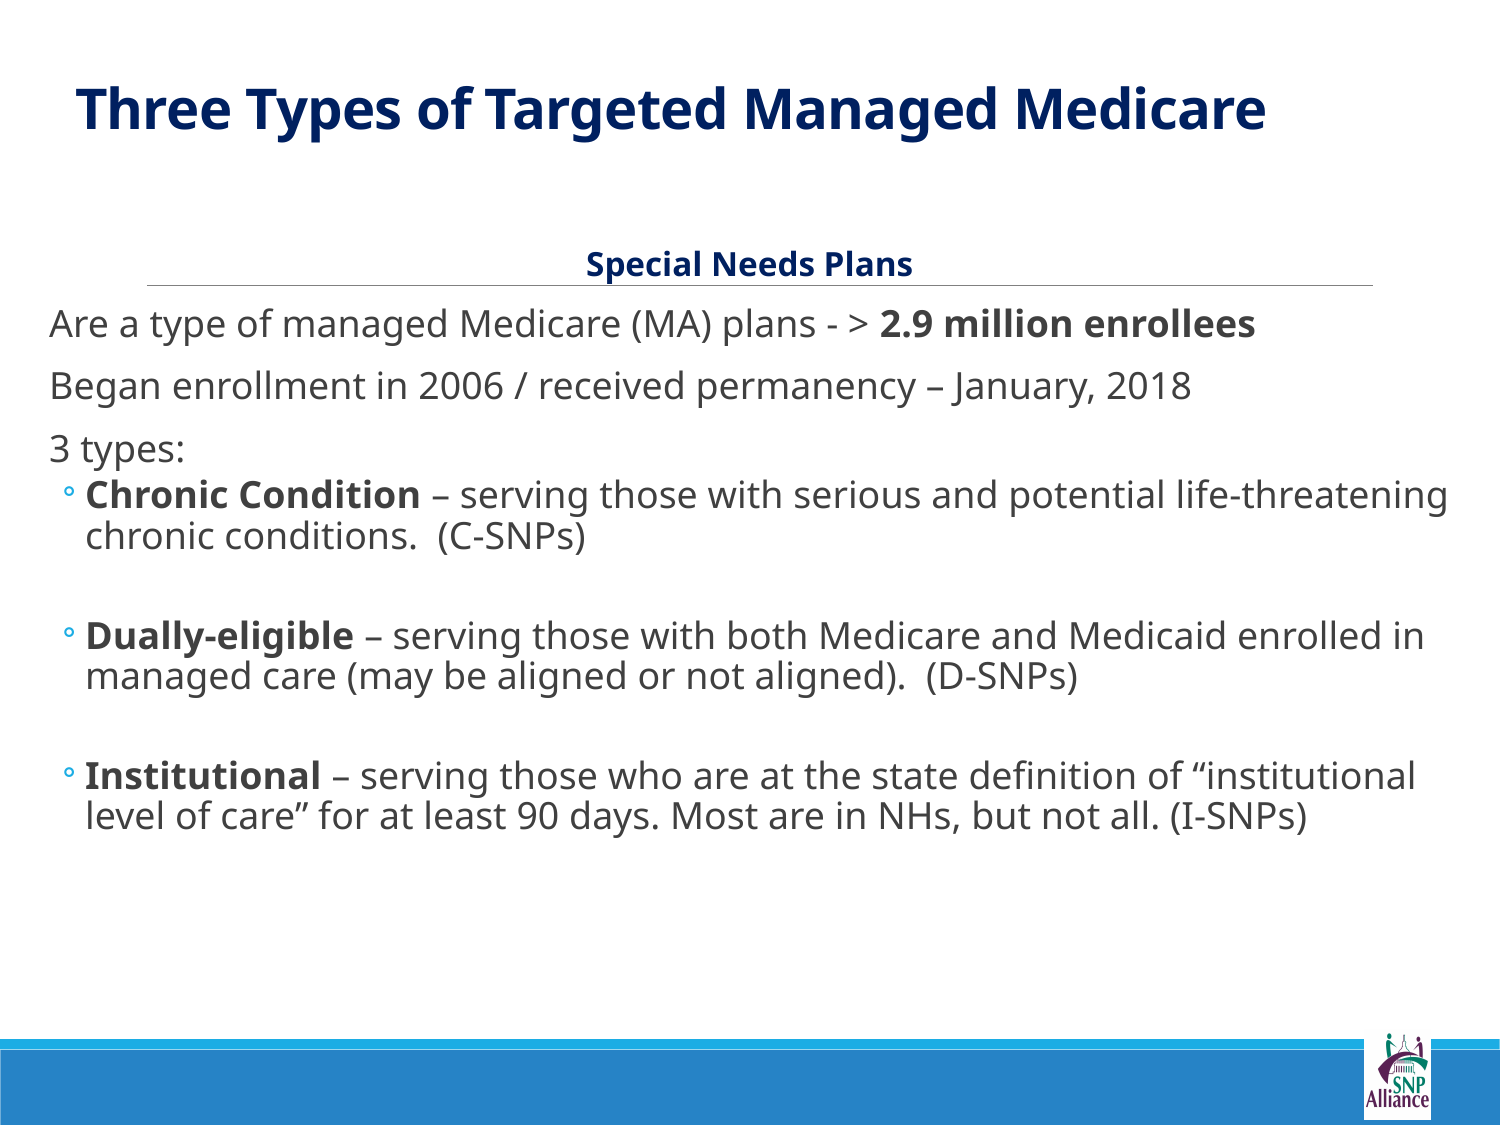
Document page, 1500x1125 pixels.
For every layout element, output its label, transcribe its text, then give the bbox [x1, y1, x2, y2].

list Special Needs Plans Are a type of managed Medicare (MA) plans - > 2.9 million enrollees Began enrollment in 2006 / received permanency – January, 2018 3 types: Chronic Condition – serving those with serious and potential life-threatening chronic conditions. (C-SNPs) Dually-eligible – serving those with both Medicare and Medicaid enrolled in managed care (may be aligned or not aligned). (D-SNPs) Institutional – serving those who are at the state definition of “institutional level of care” for at least 90 days. Most are in NHs, but not all. (I-SNPs) [37, 239, 1462, 975]
picture [1364, 1029, 1431, 1120]
title Three Types of Targeted Managed Medicare [60, 37, 1440, 149]
